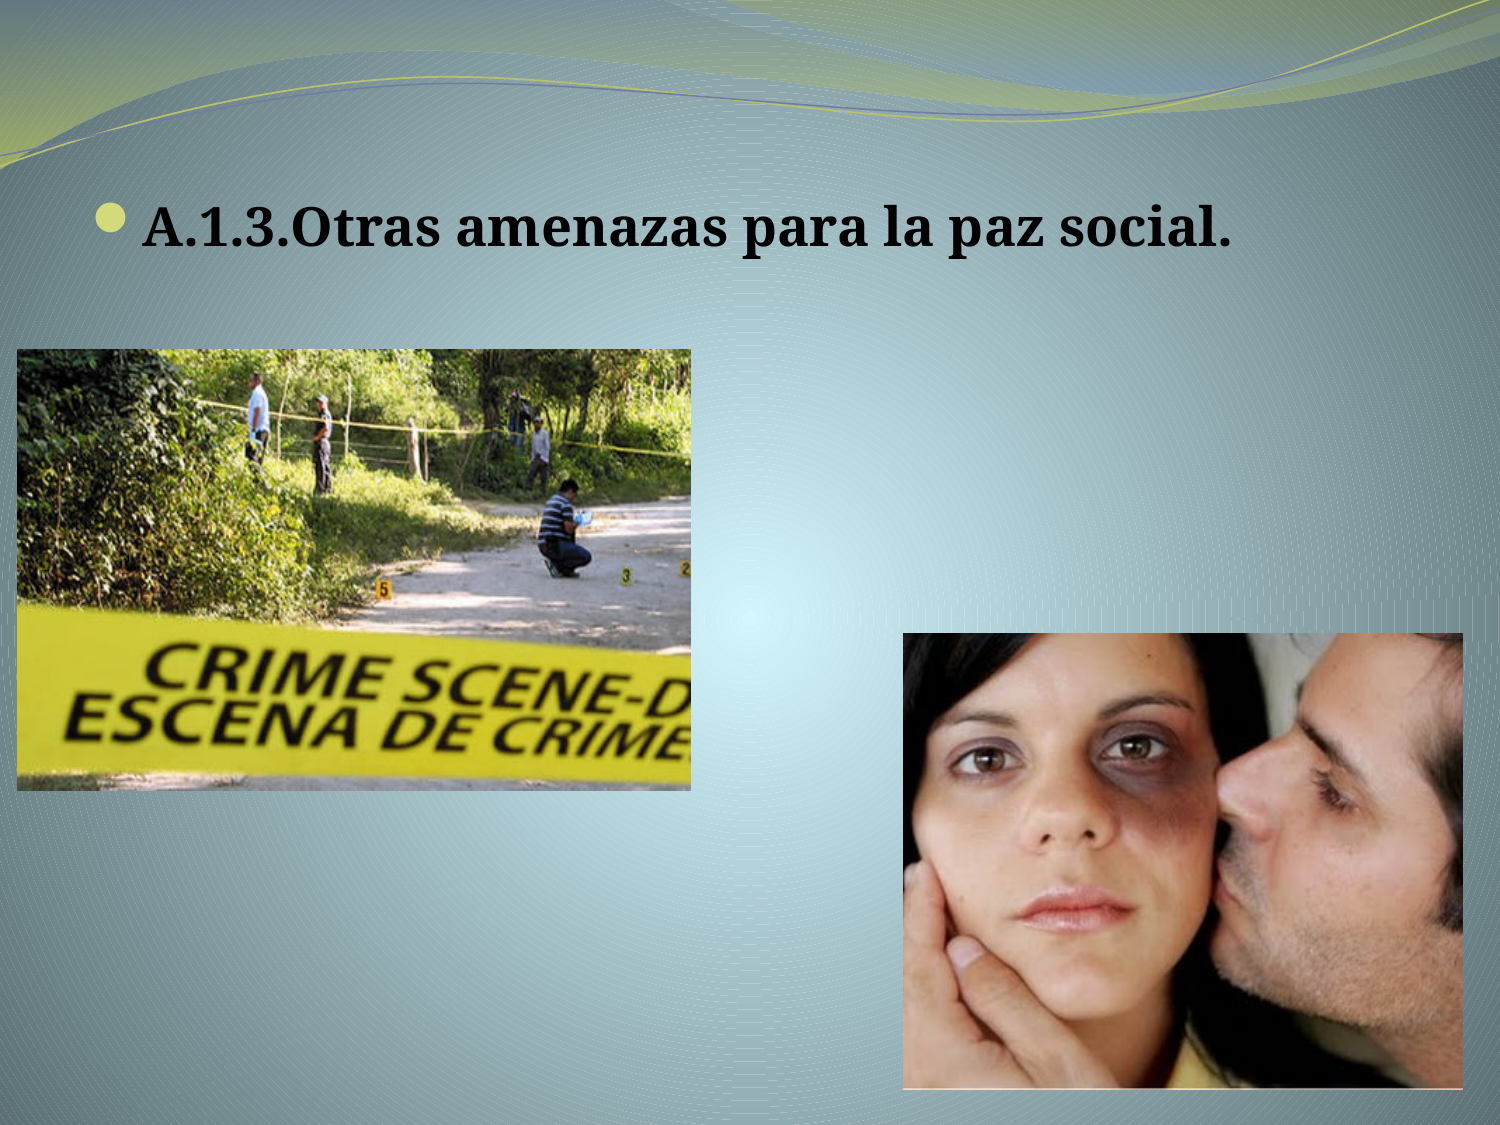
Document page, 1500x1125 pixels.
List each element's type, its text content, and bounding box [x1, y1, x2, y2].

picture [17, 349, 692, 791]
list A.1.3.Otras amenazas para la paz social. [76, 184, 1427, 335]
picture [903, 633, 1463, 1090]
